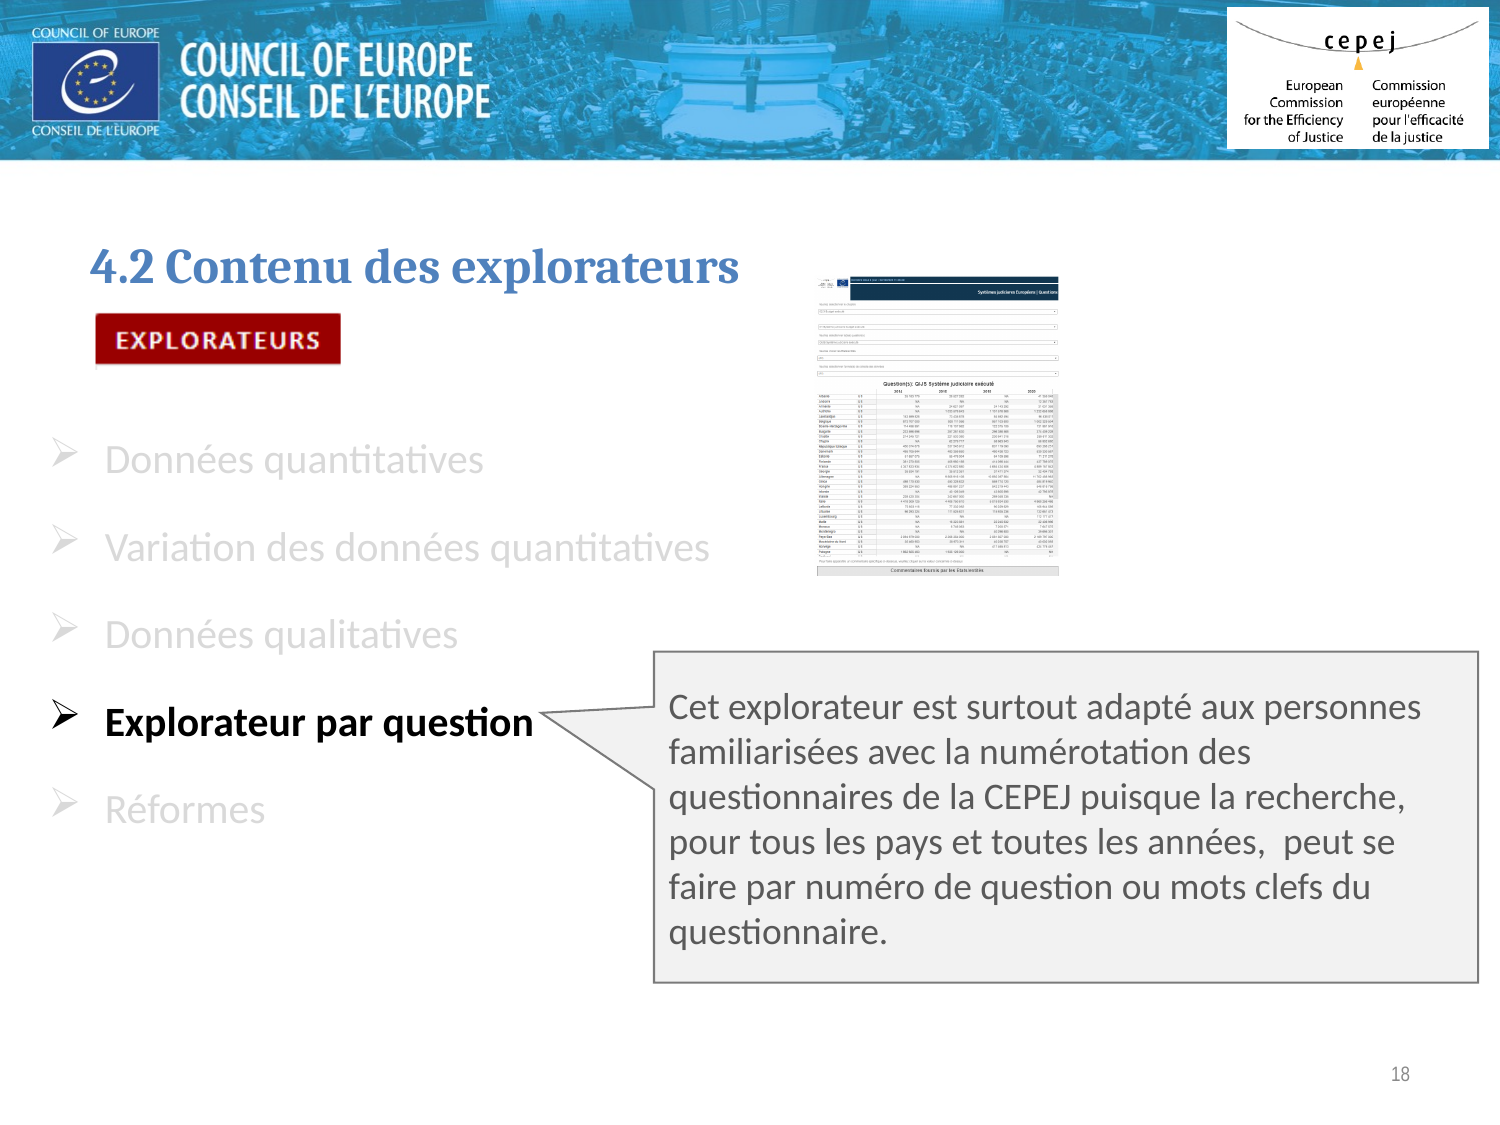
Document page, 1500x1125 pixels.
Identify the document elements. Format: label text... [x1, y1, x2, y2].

text_box Cet explorateur est surtout adapté aux personnes familiarisées avec la numérotation des questionnaires de la CEPEJ puisque la recherche, pour tous les pays et toutes les années, peut se faire par numéro de question ou mots clefs du questionnaire. [537, 650, 1480, 984]
slide_number 18 [1074, 1042, 1425, 1103]
text_box Données quantitatives Variation des données quantitatives Données qualitatives Explorateur par question Réformes [33, 424, 750, 1001]
picture [0, 0, 1500, 1125]
list 4.2 Contenu des explorateurs [75, 217, 1425, 308]
